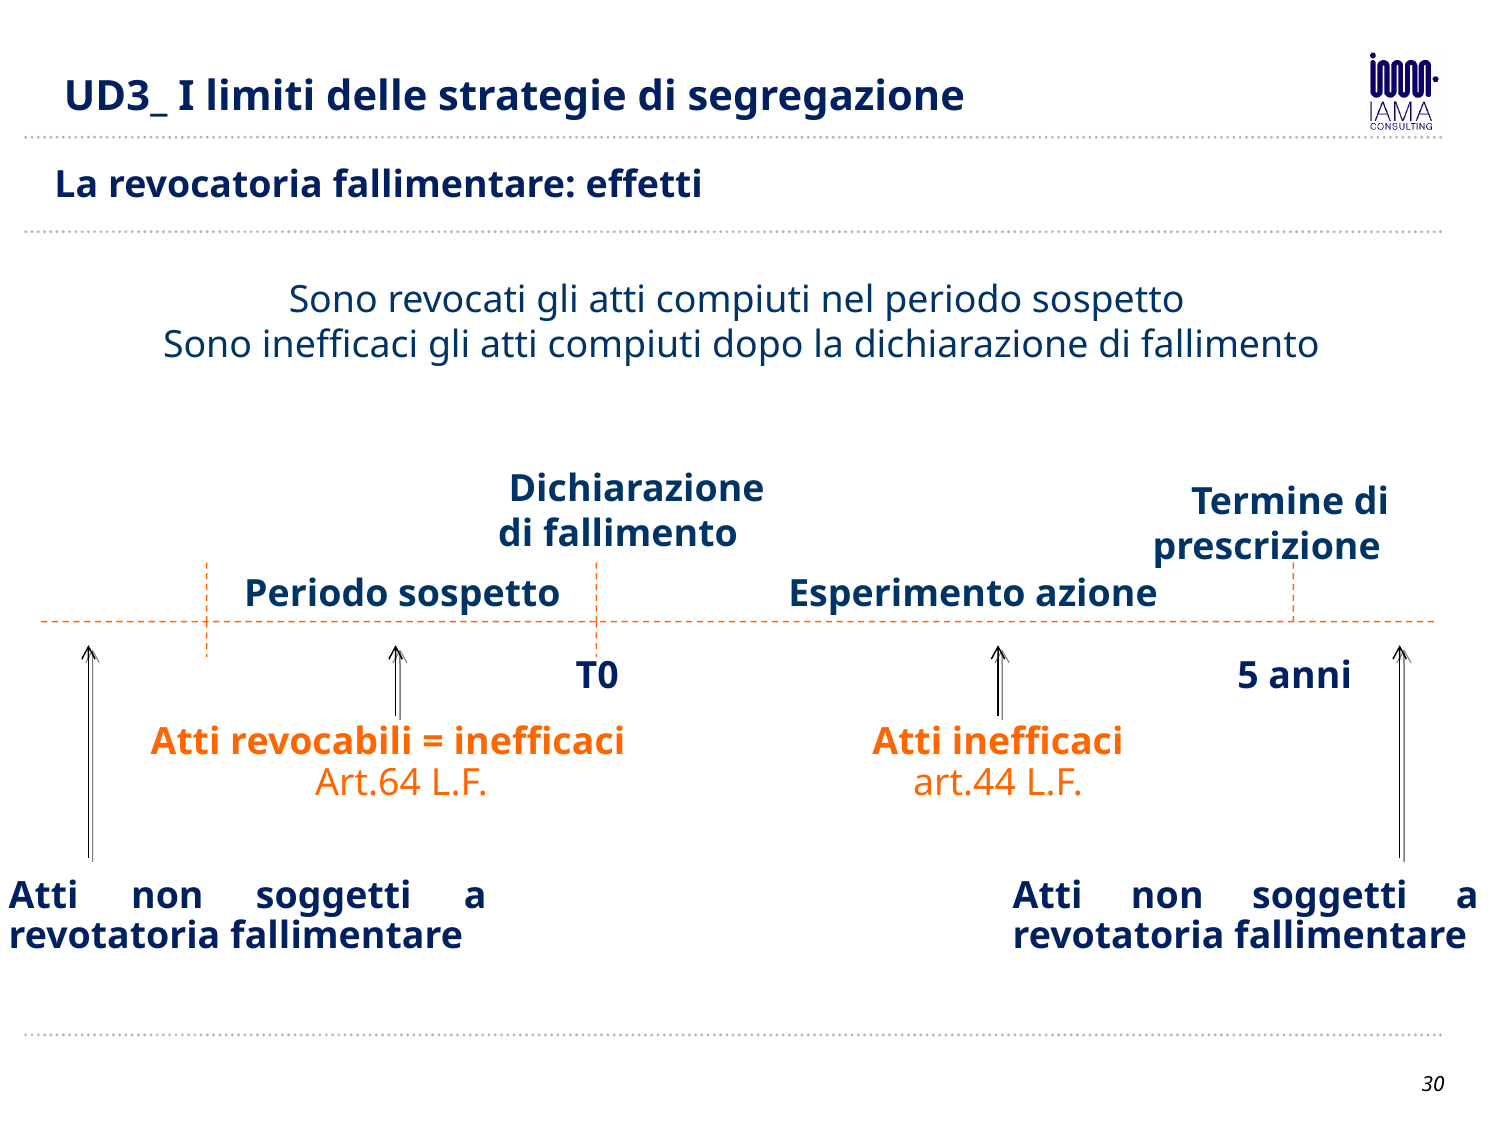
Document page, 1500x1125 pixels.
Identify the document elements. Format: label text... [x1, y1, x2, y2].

text_box Periodo sospetto [123, 561, 644, 622]
text_box La revocatoria fallimentare: effetti [39, 152, 719, 213]
text_box Atti inefficaci art.44 L.F. [844, 692, 1152, 811]
text_box Atti non soggetti a revotatoria fallimentare [0, 822, 502, 964]
text_box Dichiarazione di fallimento [442, 456, 794, 562]
text_box T0 [560, 633, 668, 705]
text_box Atti revocabili = inefficaci Art.64 L.F. [135, 727, 668, 811]
text_box Esperimento azione [726, 561, 1184, 622]
text_box UD3_ I limiti delle strategie di segregazione [49, 61, 992, 127]
text_box Termine di prescrizione [1096, 469, 1447, 575]
text_box Sono revocati gli atti compiuti nel periodo sospetto Sono inefficaci gli atti compiuti dopo la dichiarazione di fallimento [0, 267, 1447, 373]
text_box 5 anni [1222, 633, 1400, 705]
picture [1362, 48, 1444, 132]
text_box Atti non soggetti a revotatoria fallimentare [998, 822, 1495, 964]
